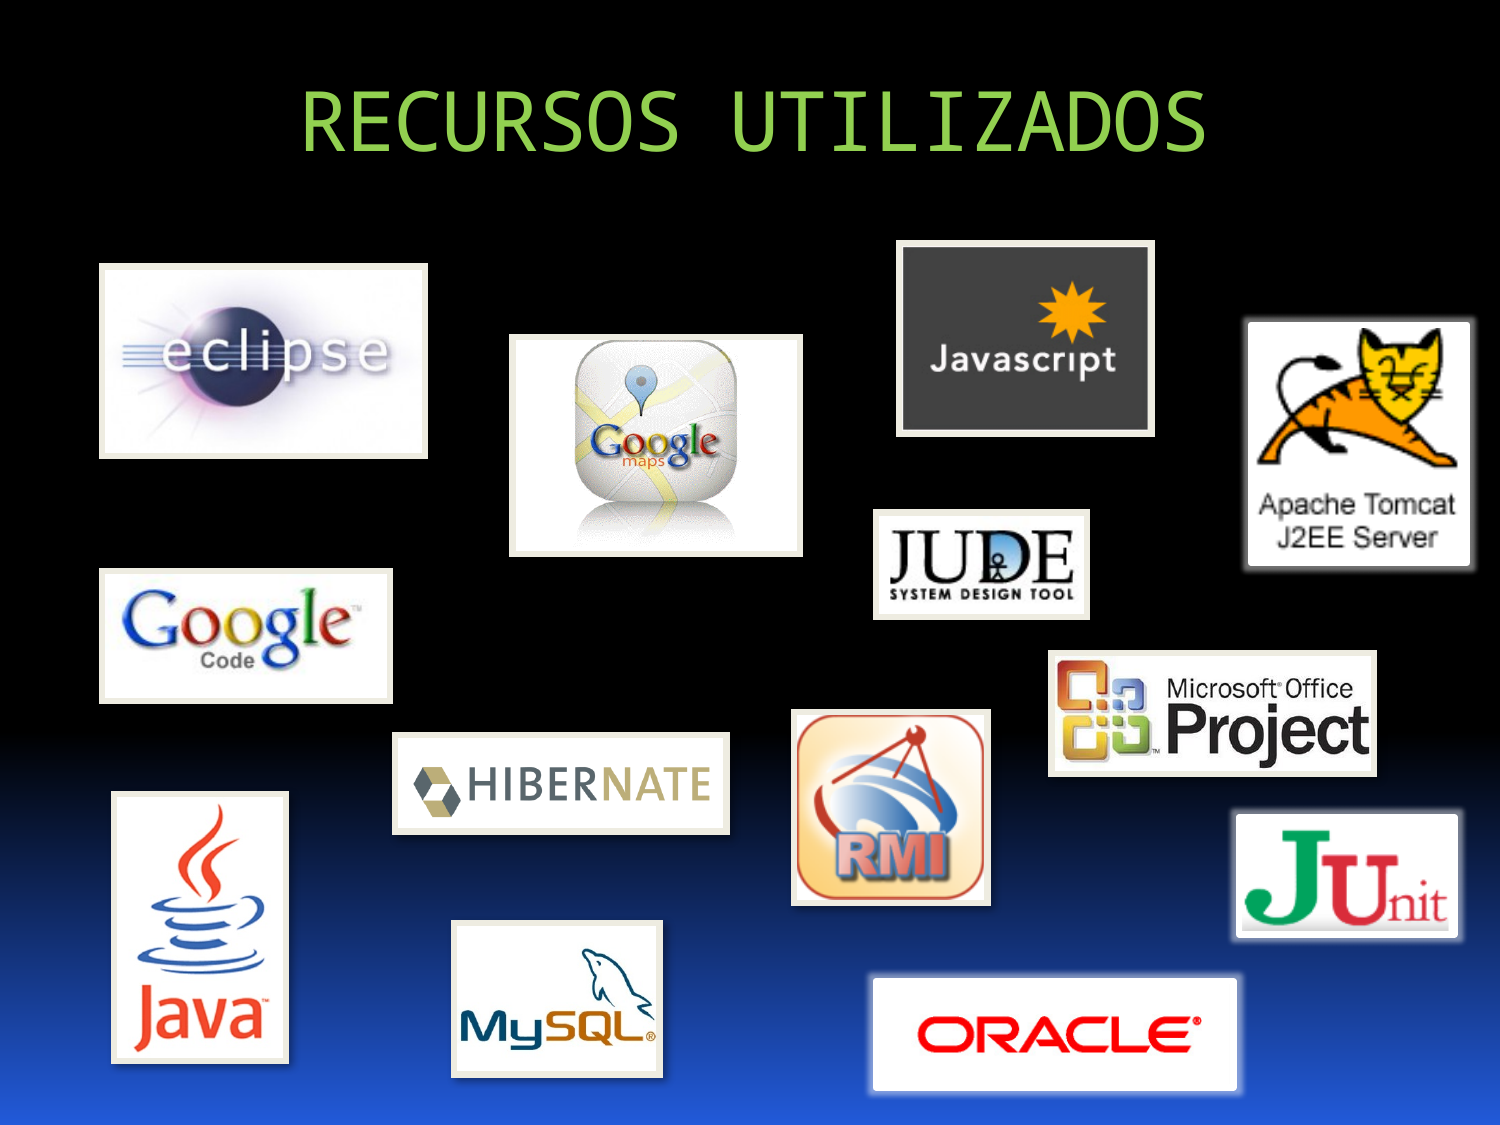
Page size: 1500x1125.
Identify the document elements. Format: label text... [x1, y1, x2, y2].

picture [104, 573, 388, 698]
picture [878, 515, 1084, 615]
picture [1054, 655, 1372, 772]
picture [397, 737, 724, 829]
text_box RECURSOS UTILIZADOS [117, 60, 1393, 211]
picture [456, 925, 657, 1072]
picture [878, 983, 1231, 1085]
picture [1241, 819, 1452, 932]
picture [104, 268, 423, 454]
picture [796, 714, 985, 900]
picture [515, 339, 798, 552]
picture [116, 796, 284, 1059]
picture [1253, 327, 1465, 560]
picture [901, 245, 1149, 432]
